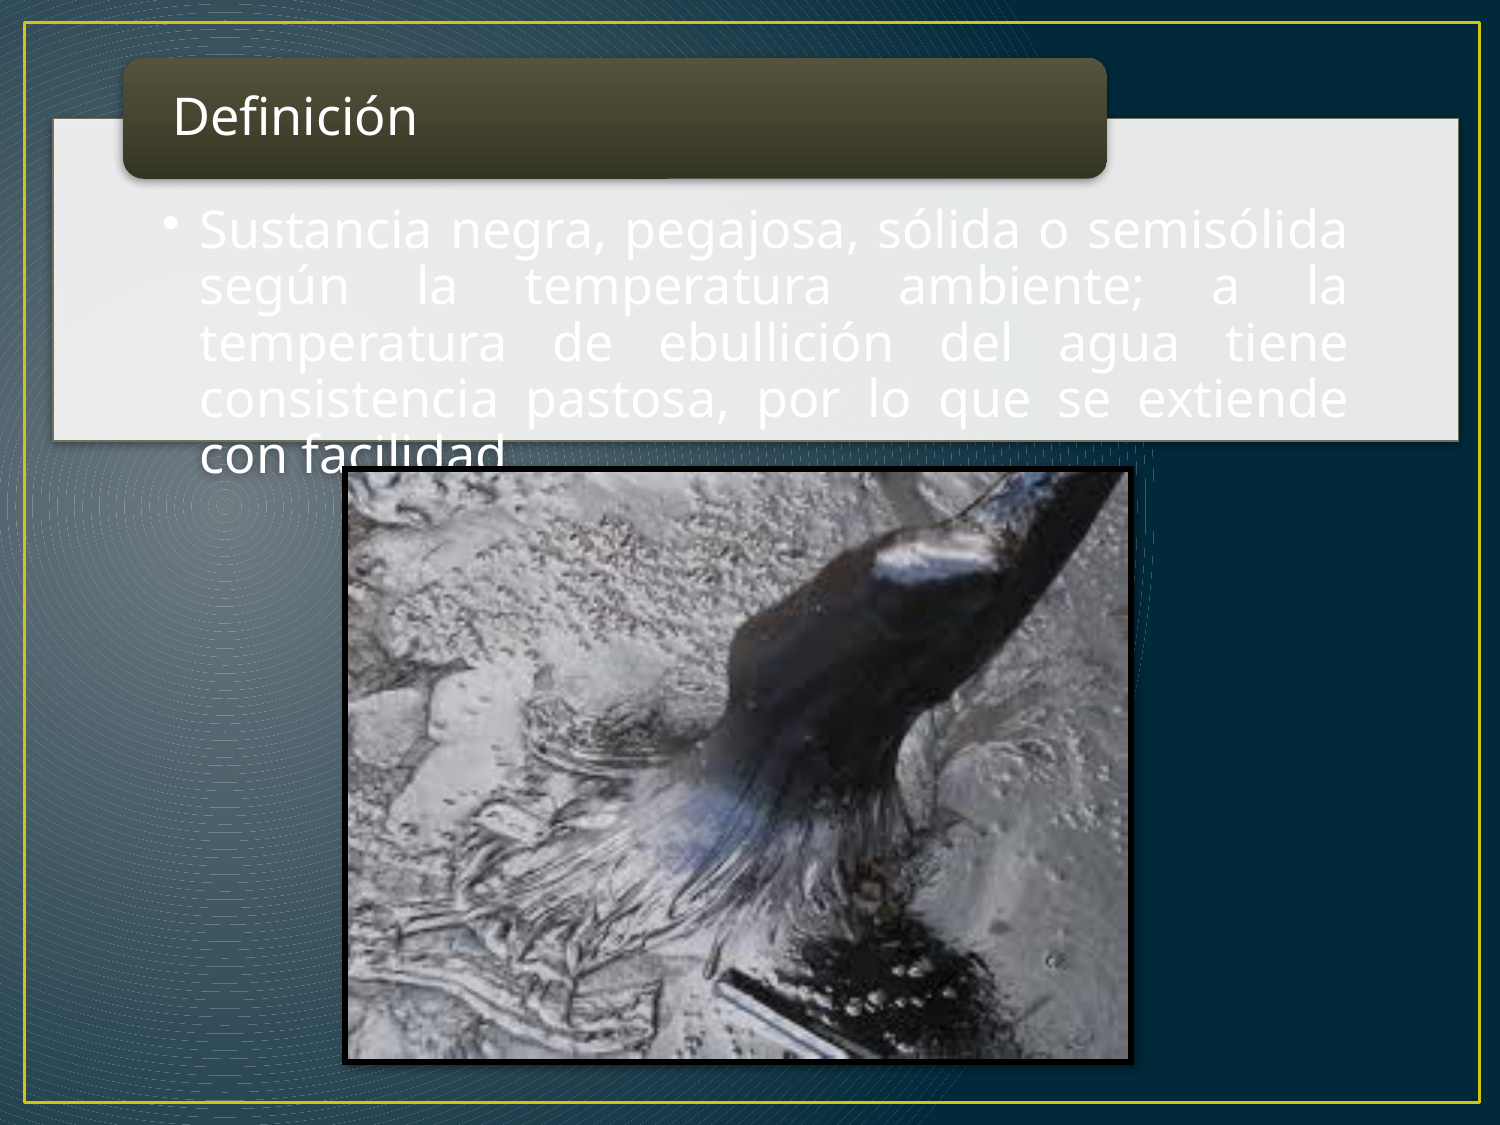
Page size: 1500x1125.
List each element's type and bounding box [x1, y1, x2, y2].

text_box [52, 54, 1459, 445]
picture [348, 472, 1129, 1059]
